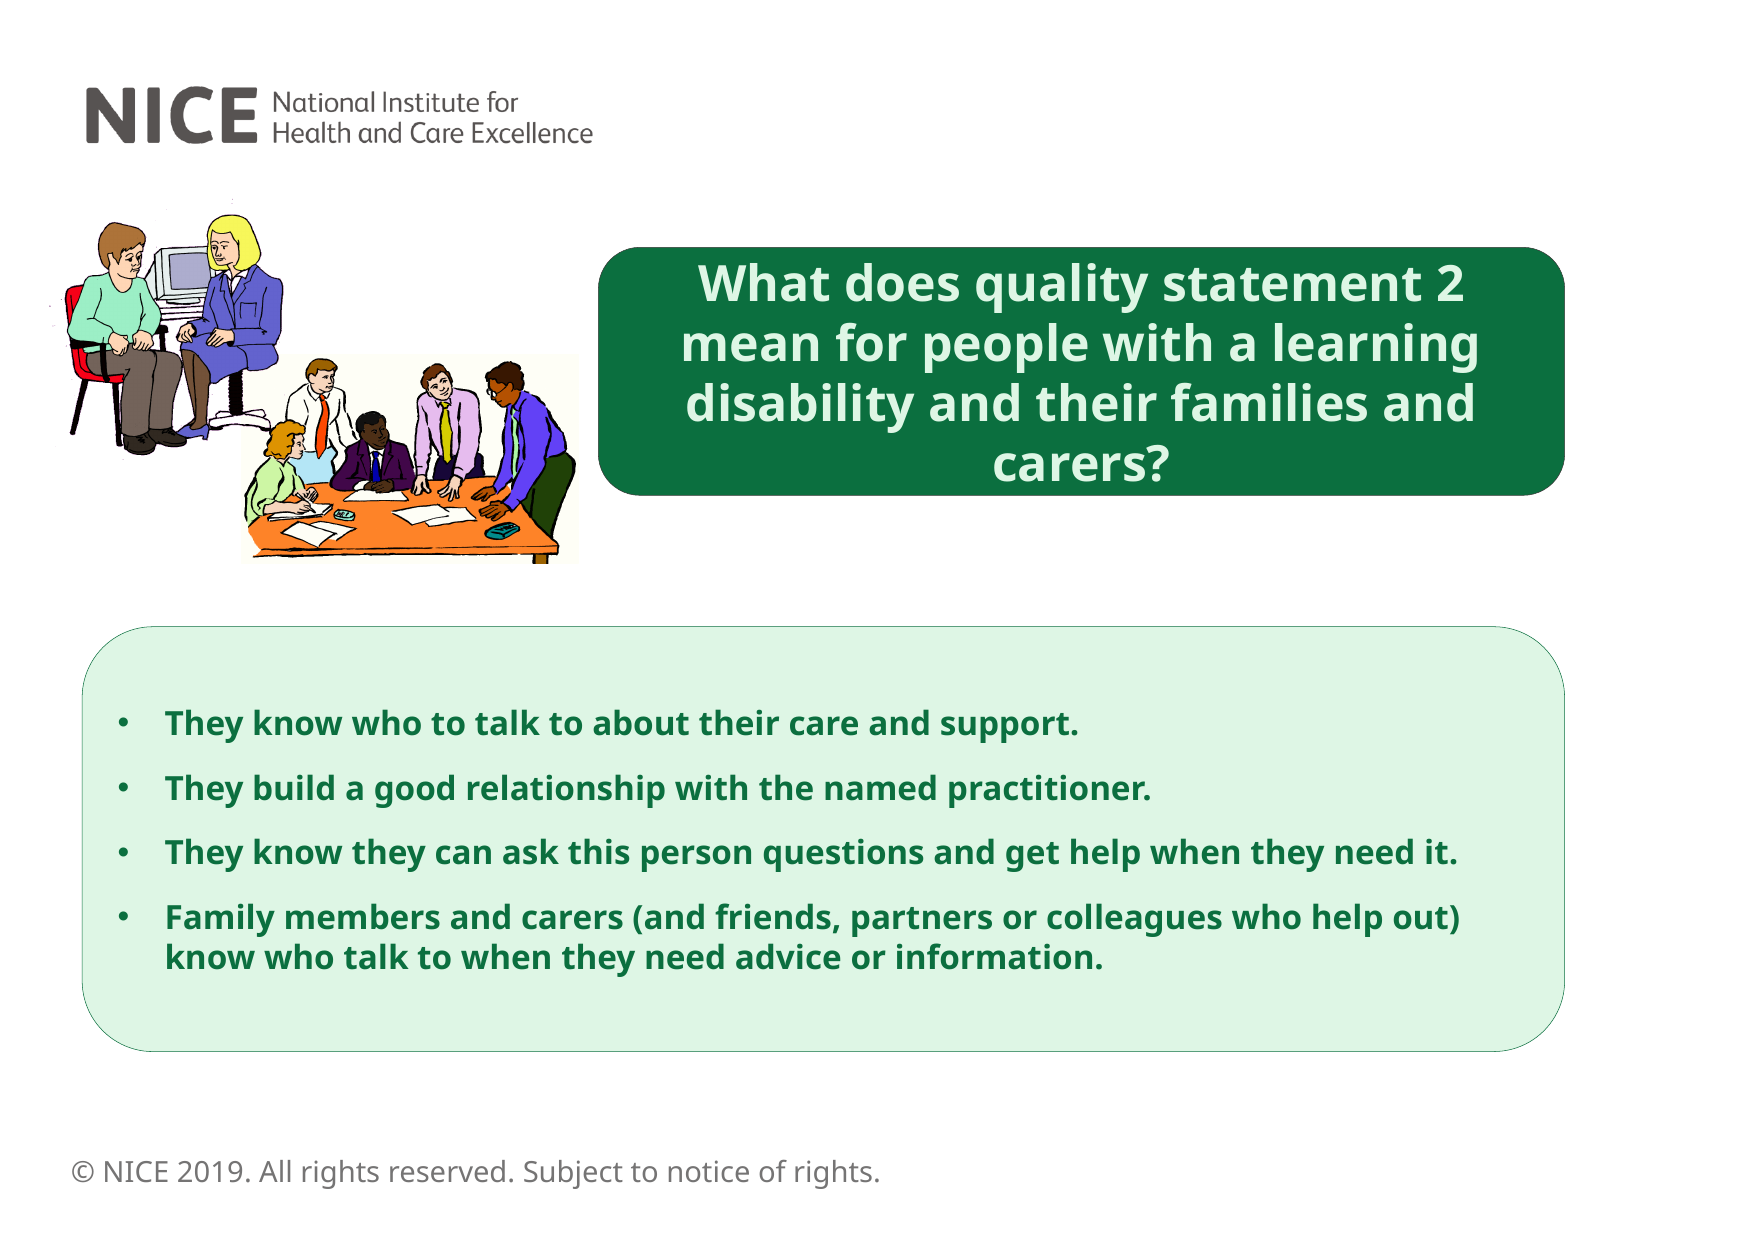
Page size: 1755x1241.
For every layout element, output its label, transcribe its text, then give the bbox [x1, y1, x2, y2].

text_box What does quality statement 2 mean for people with a learning disability and their families and carers? [596, 245, 1567, 498]
picture [49, 186, 579, 565]
picture [60, 60, 621, 170]
text_box They know who to talk to about their care and support. They build a good relationship with the named practitioner. They know they can ask this person questions and get help when they need it. Family members and carers (and friends, partners or colleagues who help out) know who talk to when they need advice or information. [80, 624, 1567, 1054]
